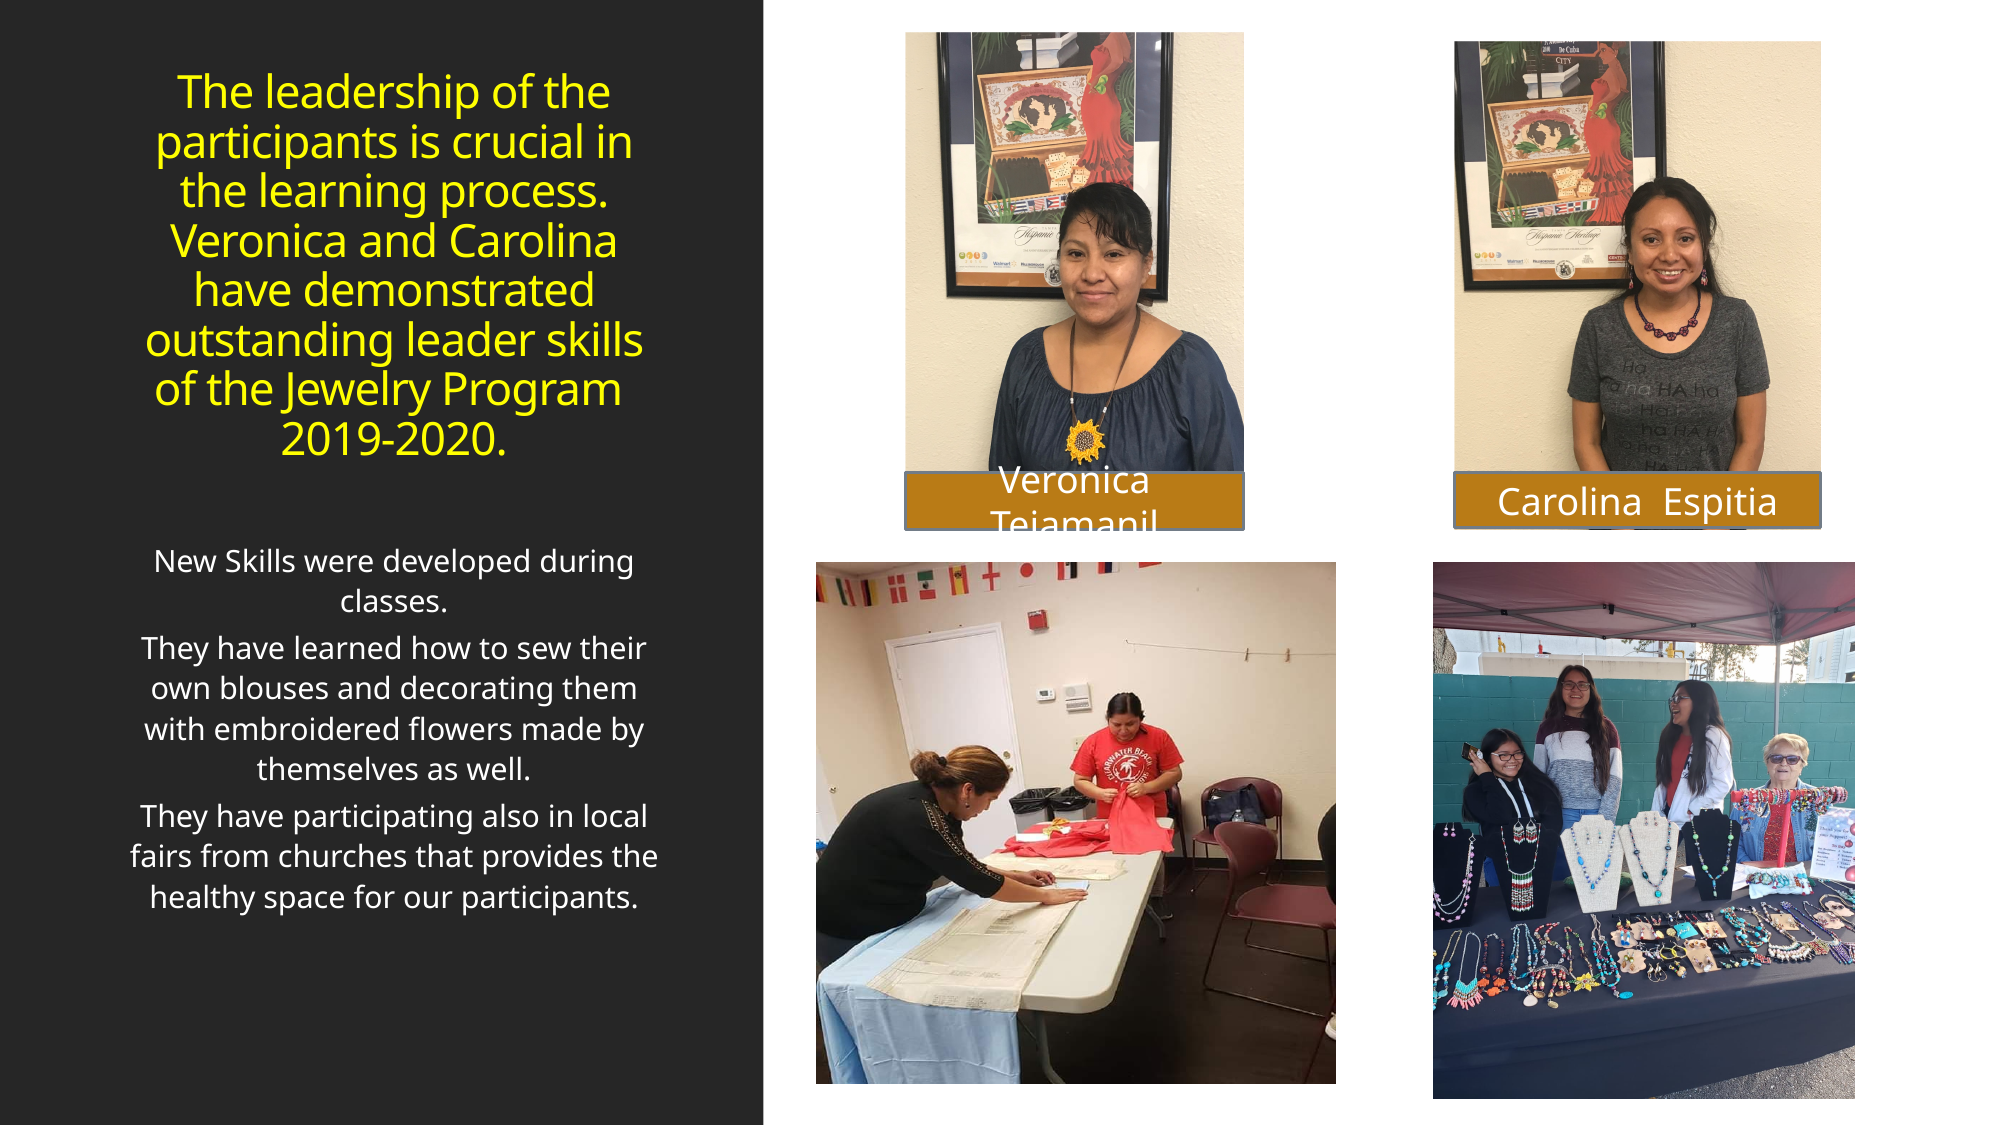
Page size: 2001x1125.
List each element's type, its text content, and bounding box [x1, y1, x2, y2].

text_box Veronica Tejamanil [904, 471, 1245, 531]
text_box Carolina Espitia [1453, 479, 1822, 529]
picture [825, 33, 1324, 471]
list New Skills were developed during classes. They have learned how to sew their own blouses and decorating them with embroidered flowers made by themselves as well. They have participating also in local fairs from churches that provides the healthy space for our participants. [105, 499, 683, 1002]
picture [1393, 42, 1883, 471]
picture [816, 561, 1337, 1085]
title The leadership of the participants is crucial in the learning process. Veronica and Carolina have demonstrated outstanding leader skills of the Jewelry Program 2019-2020. [105, 41, 683, 473]
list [1432, 561, 1855, 1100]
